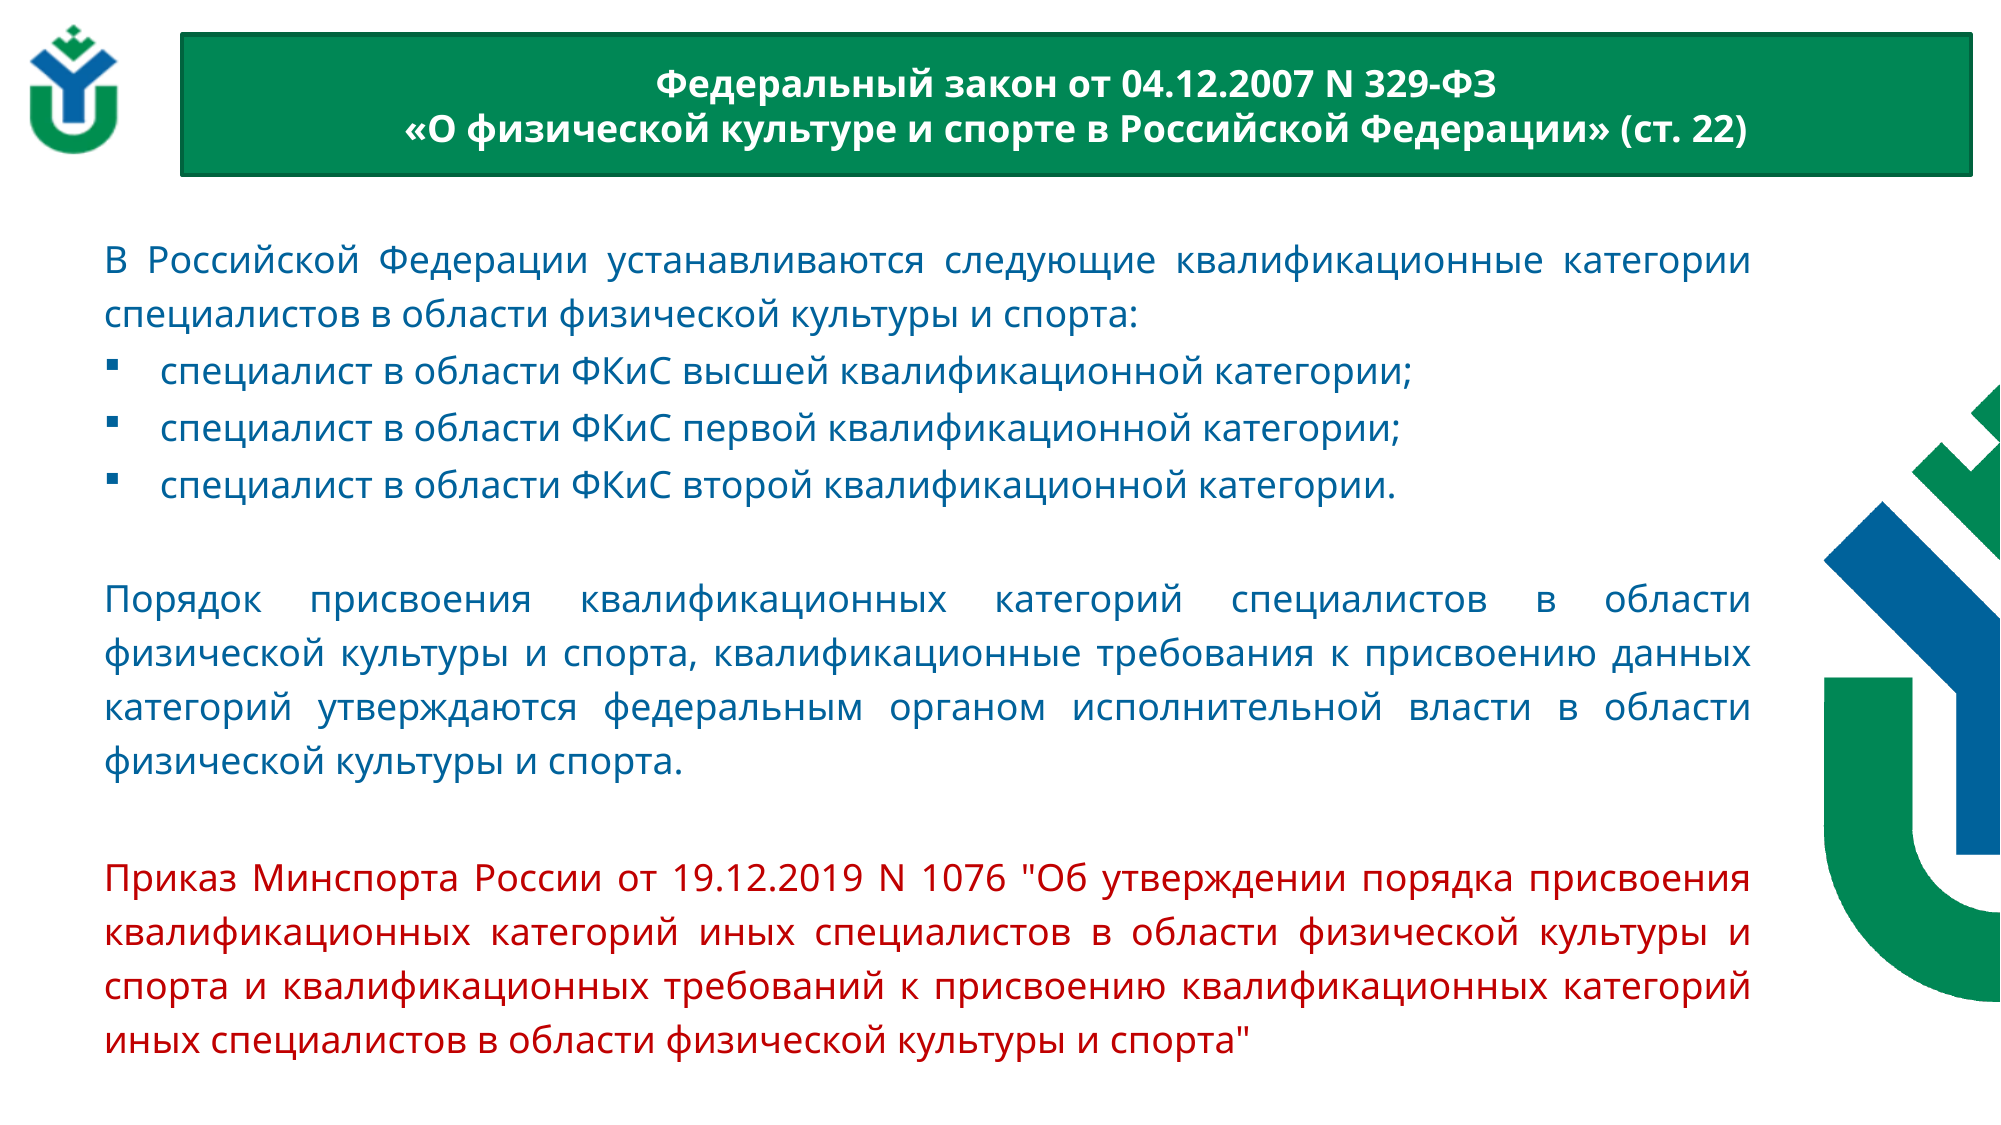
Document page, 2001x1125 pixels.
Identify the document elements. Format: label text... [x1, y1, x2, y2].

picture [1822, 381, 2000, 1005]
text_box Федеральный закон от 04.12.2007 N 329-ФЗ «О физической культуре и спорте в Российской Федерации» (ст. 22) [180, 32, 1973, 177]
list В Российской Федерации устанавливаются следующие квалификационные категории специалистов в области физической культуры и спорта: специалист в области ФКиС высшей квалификационной категории; специалист в области ФКиС первой квалификационной категории; специалист в области ФКиС второй квалификационной категории. Порядок присвоения квалификационных категорий специалистов в области физической культуры и спорта, квалификационные требования к присвоению данных категорий утверждаются федеральным органом исполнительной власти в области физической культуры и спорта. Приказ Минспорта России от 19.12.2019 N 1076 "Об утверждении порядка присвоения квалификационных категорий иных специалистов в области физической культуры и спорта и квалификационных требований к присвоению квалификационных категорий иных специалистов в области физической культуры и спорта" [88, 219, 1768, 1088]
picture [2, 0, 145, 186]
